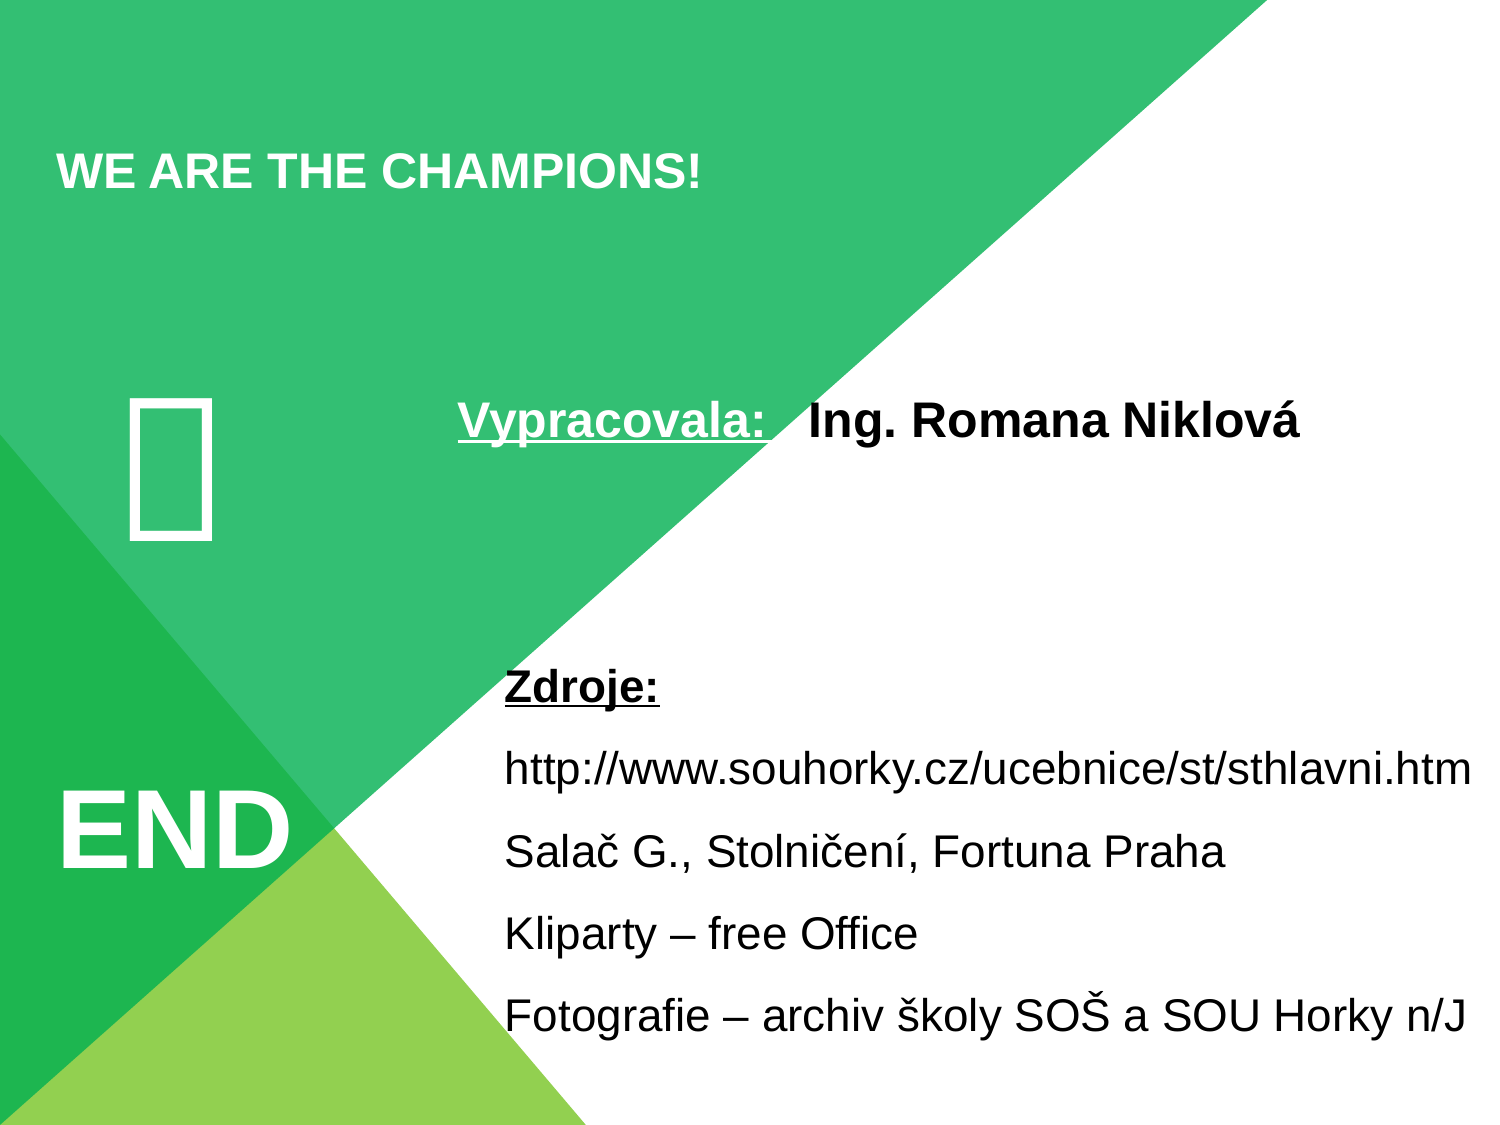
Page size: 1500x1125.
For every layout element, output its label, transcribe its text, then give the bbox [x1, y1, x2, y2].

text_box Zdroje: http://www.souhorky.cz/ucebnice/st/sthlavni.htm Salač G., Stolničení, Fortuna Praha Kliparty – free Office Fotografie – archiv školy SOŠ a SOU Horky n/J [490, 621, 1500, 1049]
list WE ARE THE CHAMPIONS!  END [41, 0, 1152, 1028]
text_box Vypracovala: Ing. Romana Niklová [442, 349, 1500, 455]
